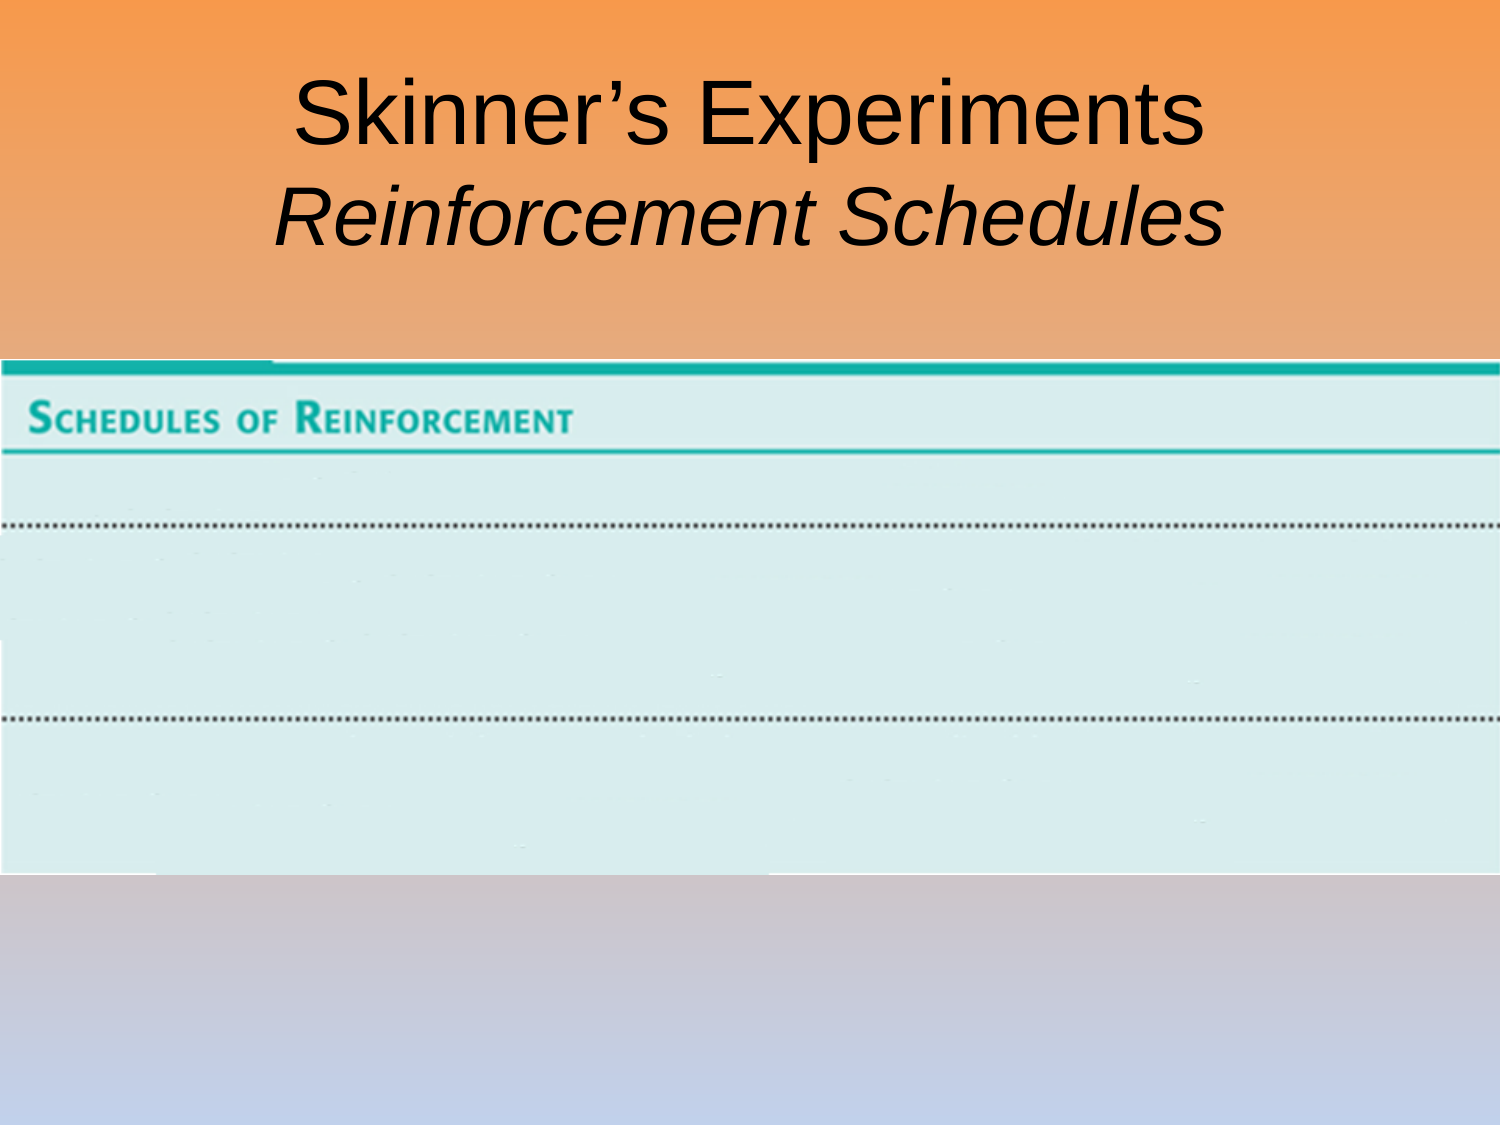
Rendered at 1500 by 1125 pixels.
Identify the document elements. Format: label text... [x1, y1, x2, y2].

text_box Skinner’s Experiments Reinforcement Schedules [0, 45, 1500, 233]
picture [0, 359, 1500, 876]
